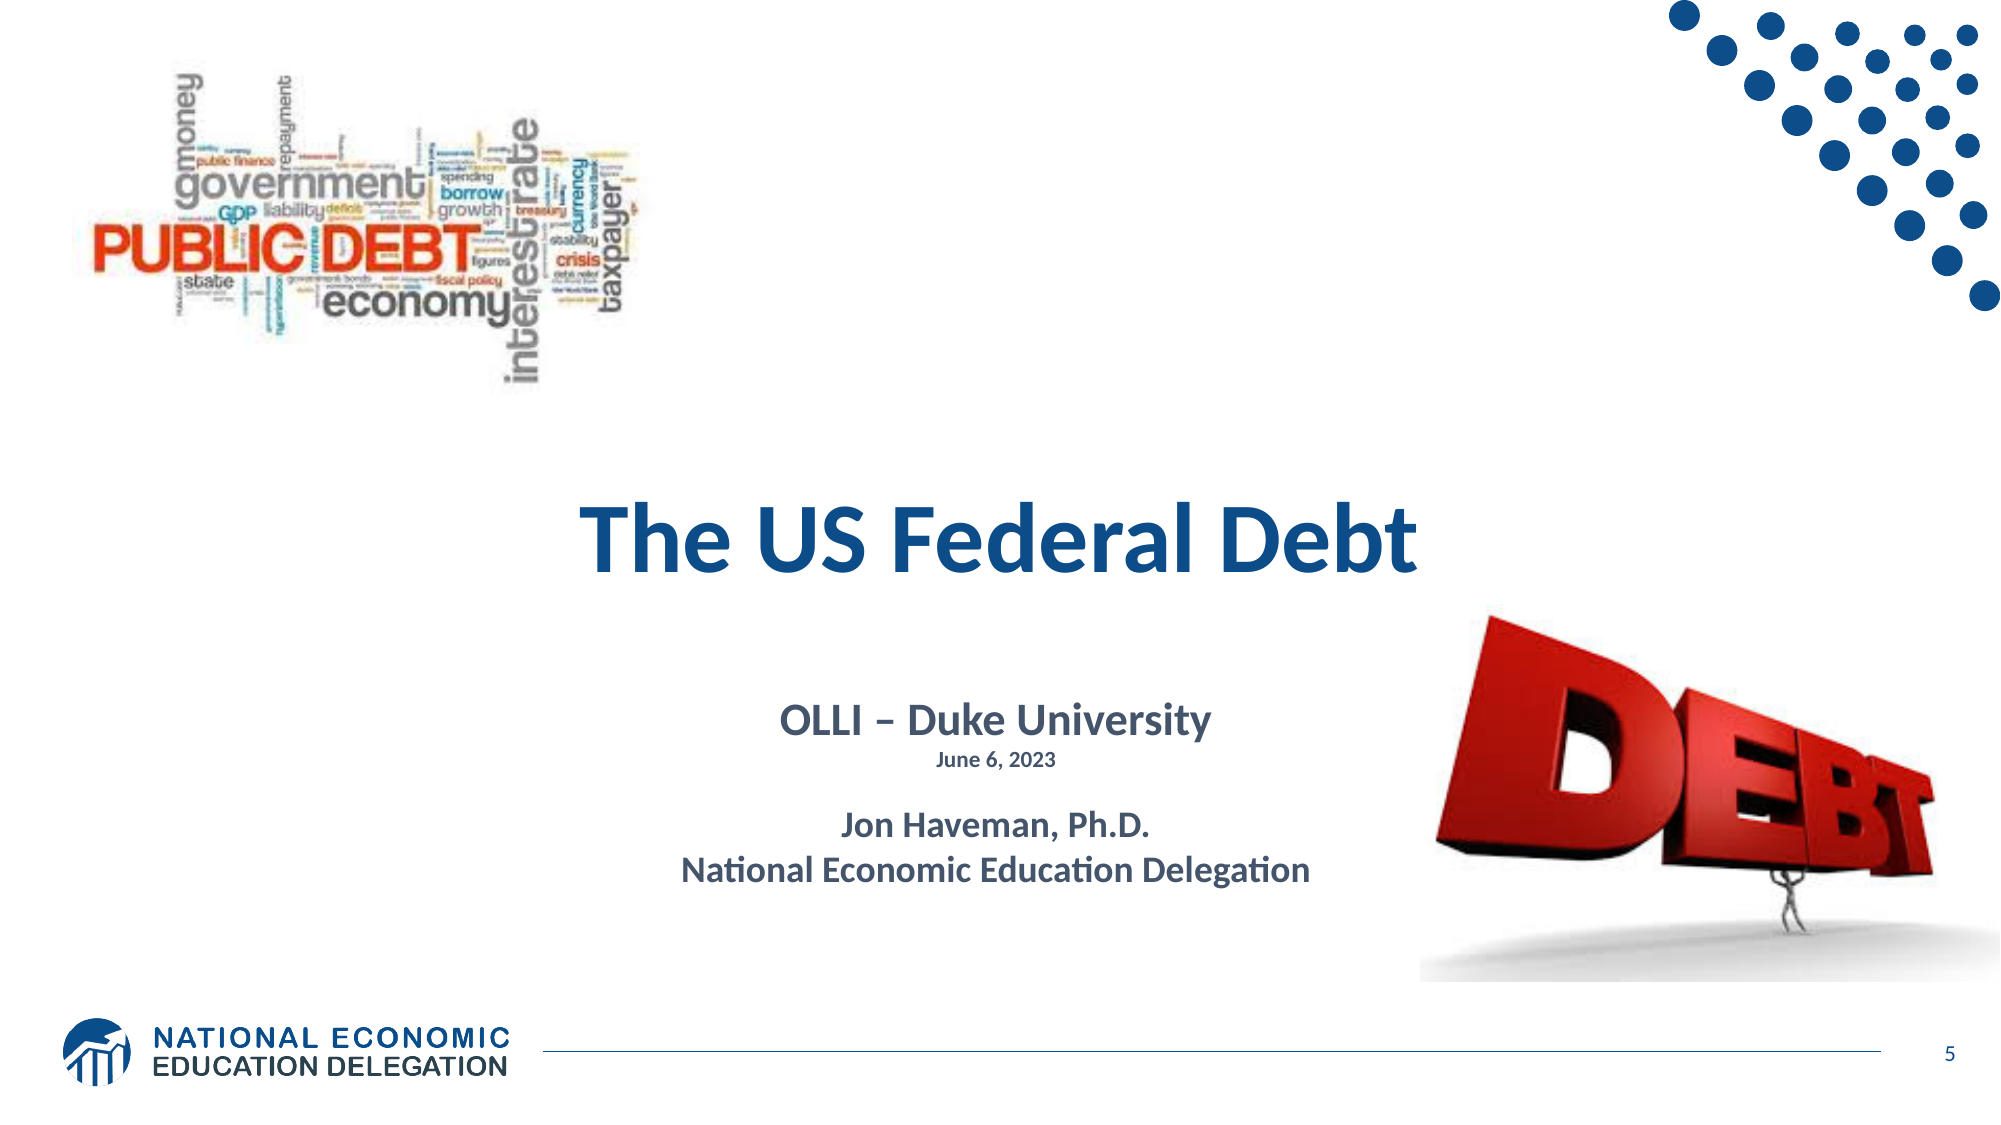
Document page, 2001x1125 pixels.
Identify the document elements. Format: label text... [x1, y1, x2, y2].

subtitle The US Federal Debt [161, 461, 1839, 605]
picture [72, 43, 659, 417]
text_box OLLI – Duke University June 6, 2023 Jon Haveman, Ph.D. National Economic Education Delegation [246, 681, 1420, 900]
picture [1420, 604, 2000, 982]
picture [55, 1013, 520, 1091]
slide_number 5 [1521, 1022, 1972, 1082]
